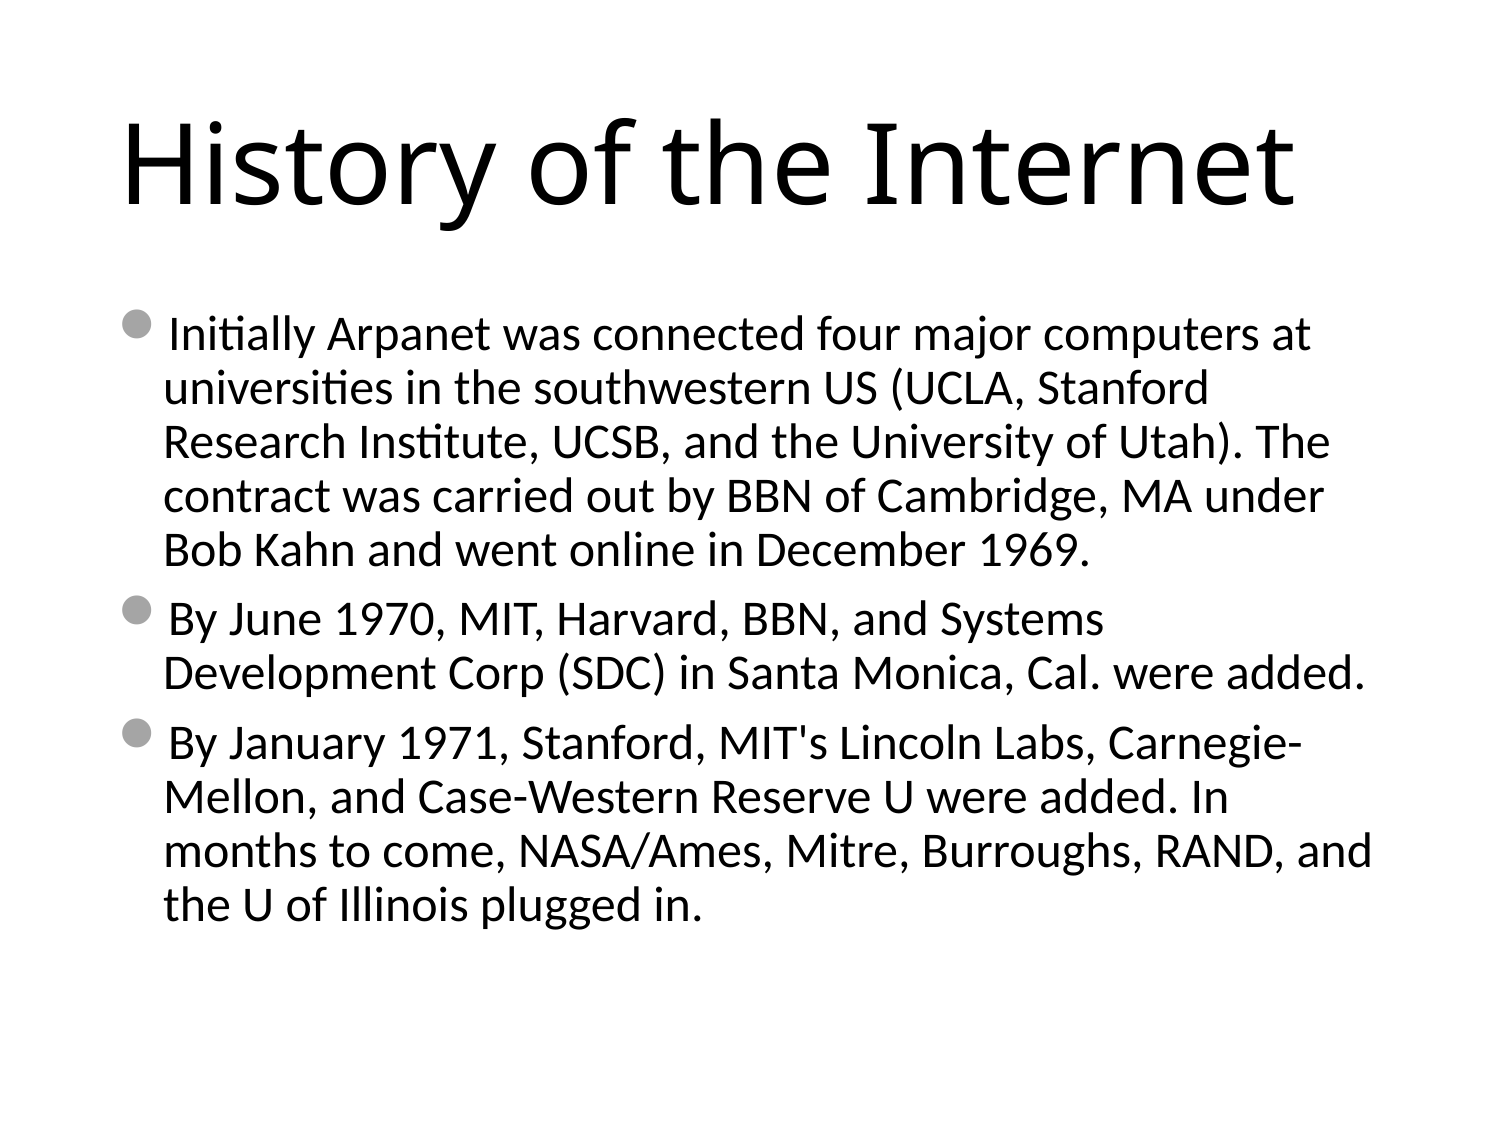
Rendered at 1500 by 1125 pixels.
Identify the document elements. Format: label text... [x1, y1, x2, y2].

title History of the Internet [103, 59, 1397, 278]
list Initially Arpanet was connected four major computers at universities in the southwestern US (UCLA, Stanford Research Institute, UCSB, and the University of Utah). The contract was carried out by BBN of Cambridge, MA under Bob Kahn and went online in December 1969. By June 1970, MIT, Harvard, BBN, and Systems Development Corp (SDC) in Santa Monica, Cal. were added. By January 1971, Stanford, MIT's Lincoln Labs, Carnegie-Mellon, and Case-Western Reserve U were added. In months to come, NASA/Ames, Mitre, Burroughs, RAND, and the U of Illinois plugged in. [103, 299, 1397, 1014]
